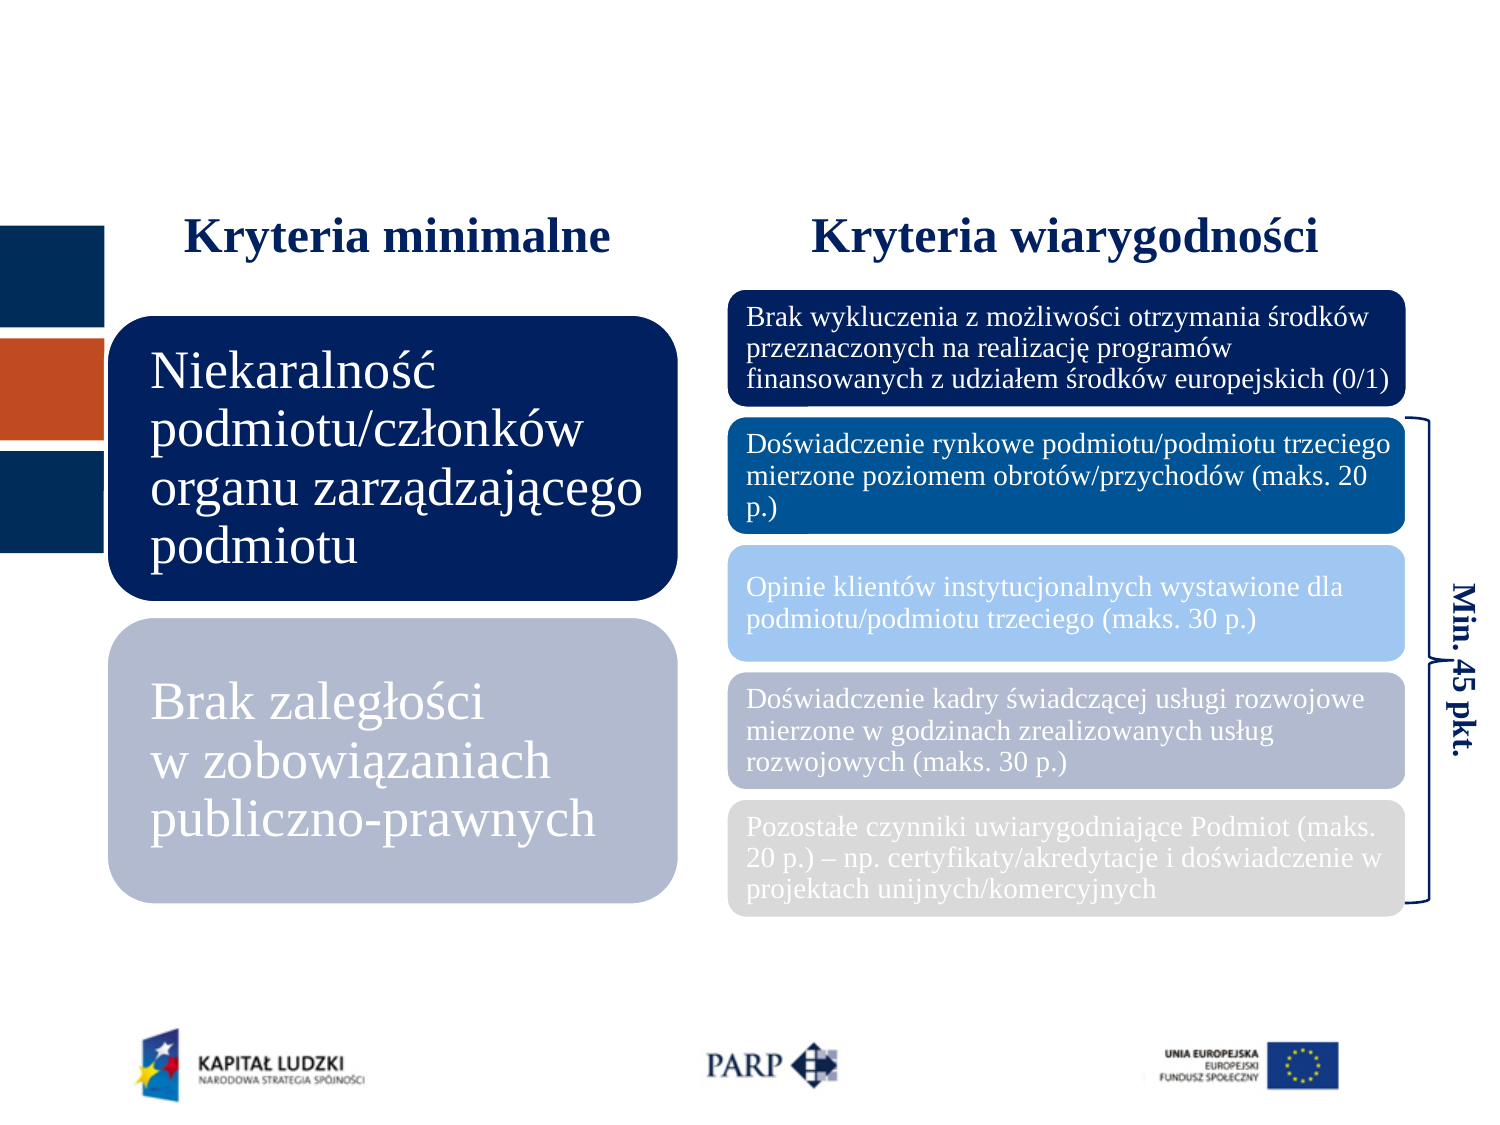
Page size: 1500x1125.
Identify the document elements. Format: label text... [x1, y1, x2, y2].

picture [117, 1027, 1342, 1104]
text_box [1413, 417, 1430, 903]
text_box Min. 45 pkt. [1430, 576, 1500, 769]
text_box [105, 313, 680, 907]
text_box Kryteria minimalne [142, 195, 653, 271]
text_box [725, 277, 1408, 929]
text_box Kryteria wiarygodności [725, 195, 1405, 271]
